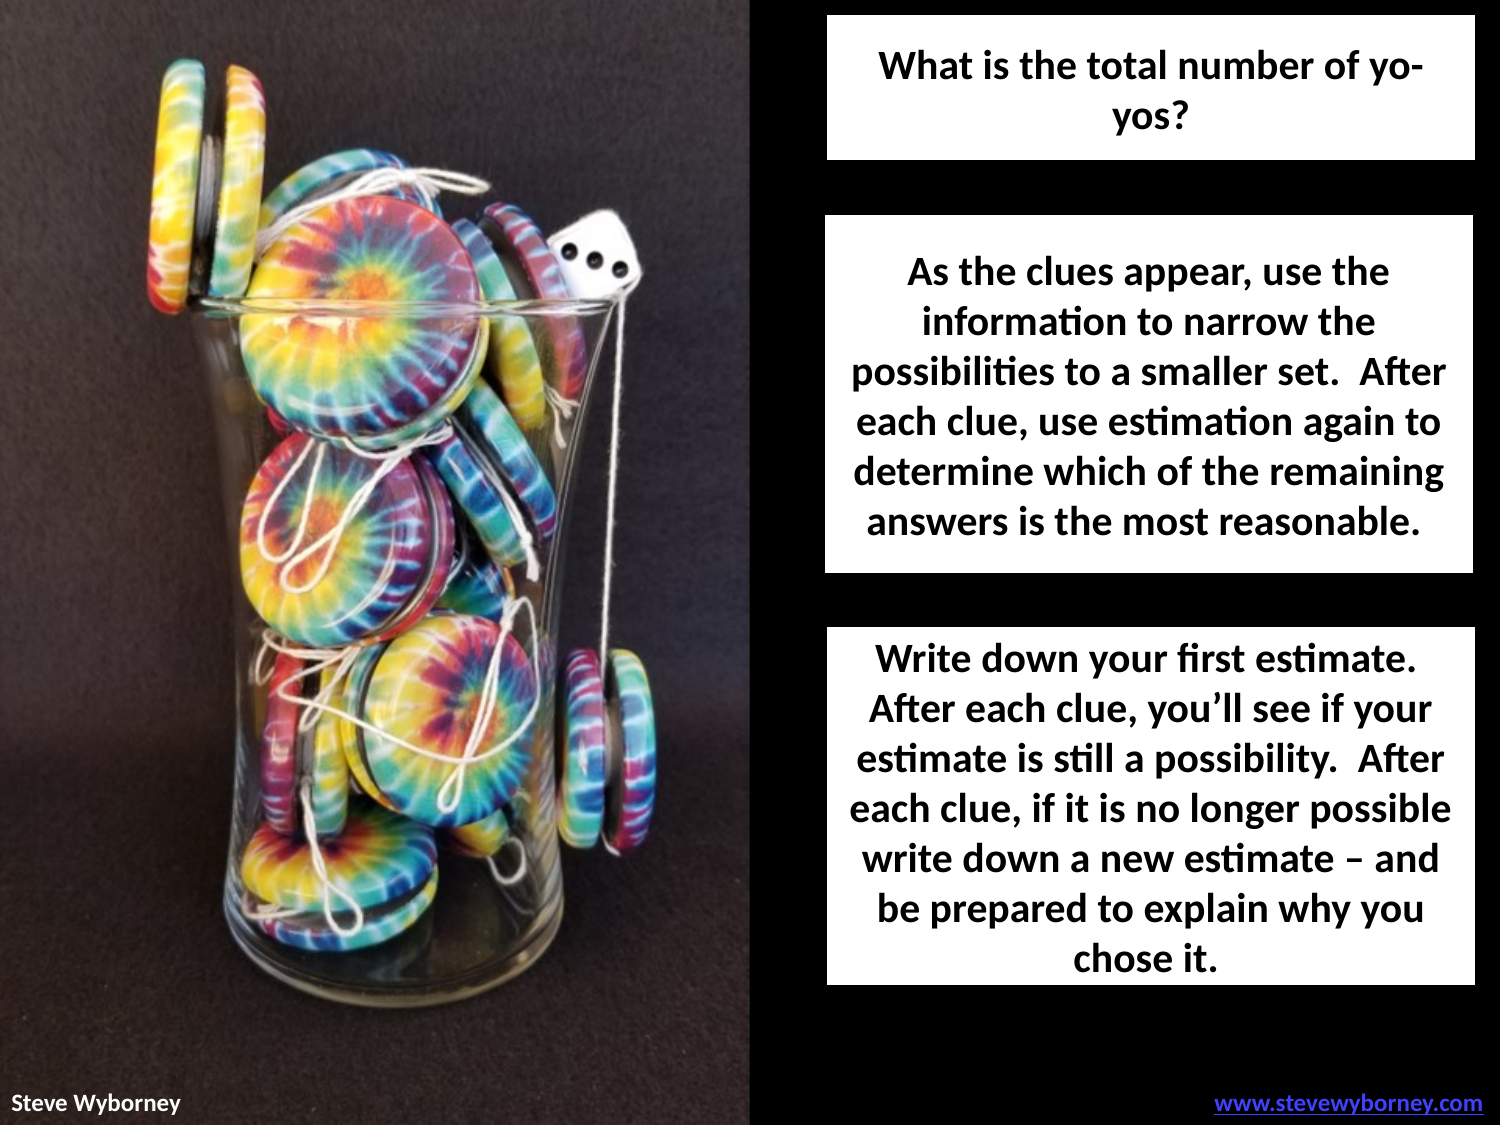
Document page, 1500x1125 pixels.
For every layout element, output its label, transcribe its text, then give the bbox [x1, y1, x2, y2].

text_box www.stevewyborney.com [1199, 1079, 1499, 1125]
text_box What is the total number of yo-yos? [823, 10, 1479, 164]
picture [0, 0, 751, 1125]
text_box As the clues appear, use the information to narrow the possibilities to a smaller set. After each clue, use estimation again to determine which of the remaining answers is the most reasonable. [821, 210, 1477, 577]
text_box Write down your first estimate. After each clue, you’ll see if your estimate is still a possibility. After each clue, if it is no longer possible write down a new estimate – and be prepared to explain why you chose it. [823, 623, 1479, 989]
